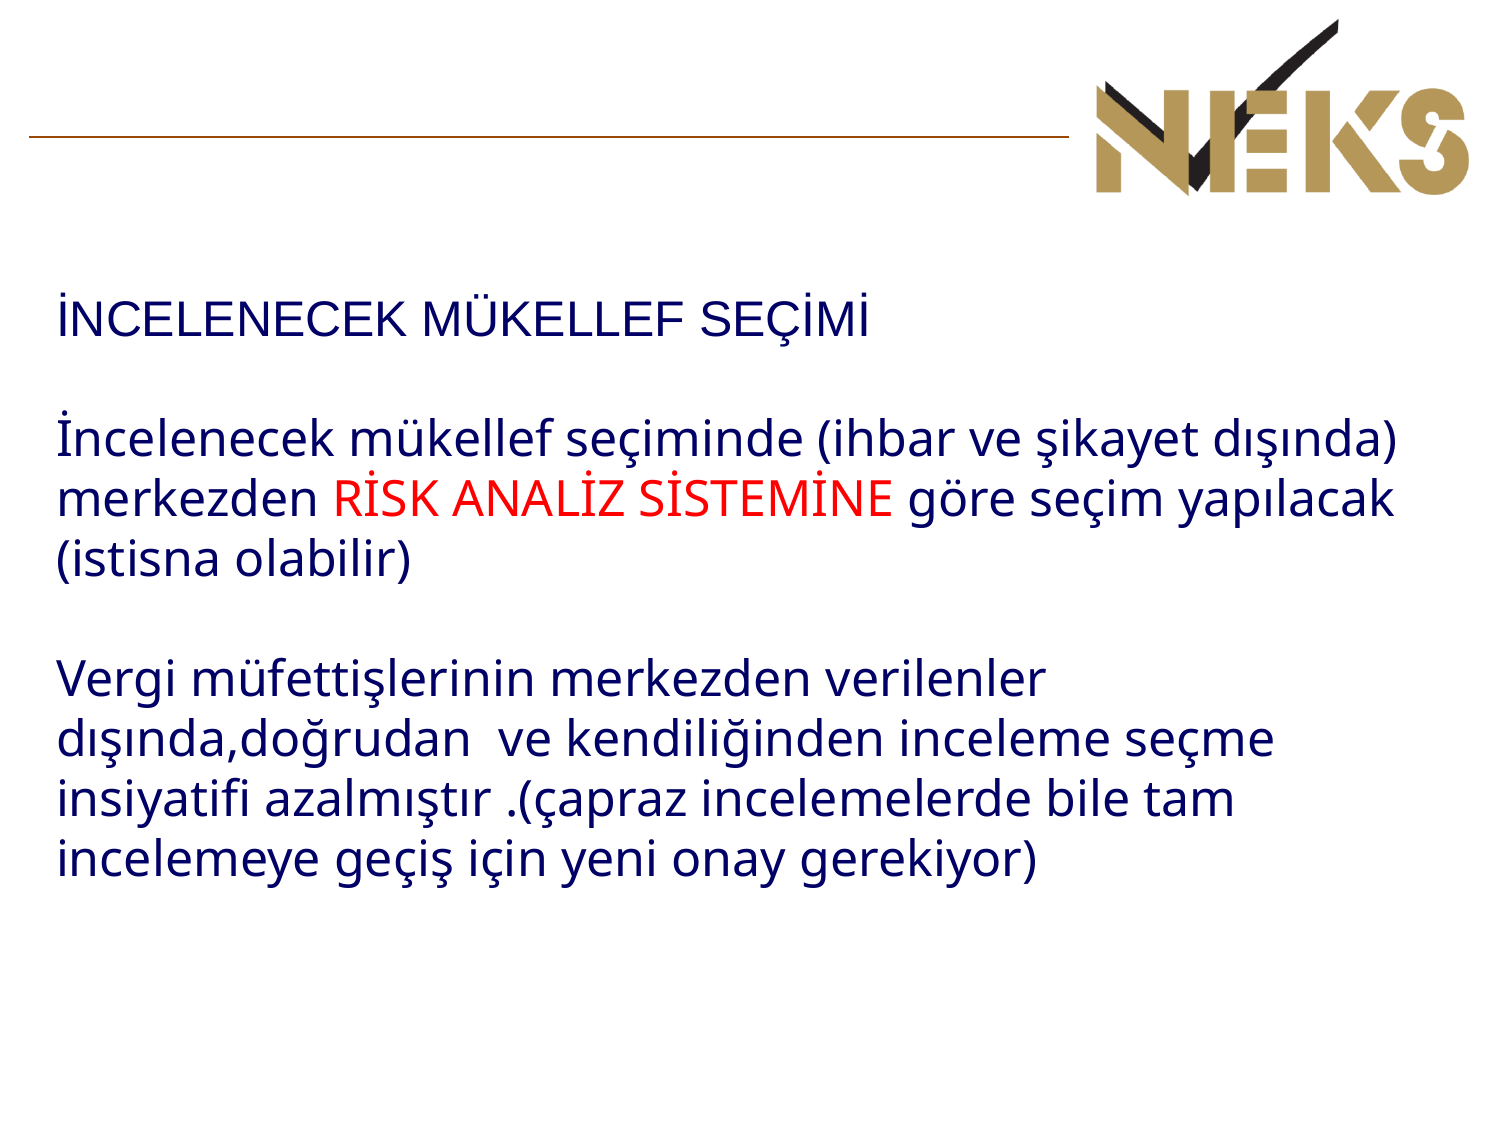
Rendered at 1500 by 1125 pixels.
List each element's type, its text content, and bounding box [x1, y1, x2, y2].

picture [1092, 18, 1484, 201]
subtitle [0, 637, 1050, 925]
title [150, 31, 1500, 219]
text_box İNCELENECEK MÜKELLEF SEÇİMİ İncelenecek mükellef seçiminde (ihbar ve şikayet dışında) merkezden RİSK ANALİZ SİSTEMİNE göre seçim yapılacak (istisna olabilir) Vergi müfettişlerinin merkezden verilenler dışında,doğrudan ve kendiliğinden inceleme seçme insiyatifi azalmıştır .(çapraz incelemelerde bile tam incelemeye geçiş için yeni onay gerekiyor) [41, 278, 1447, 894]
